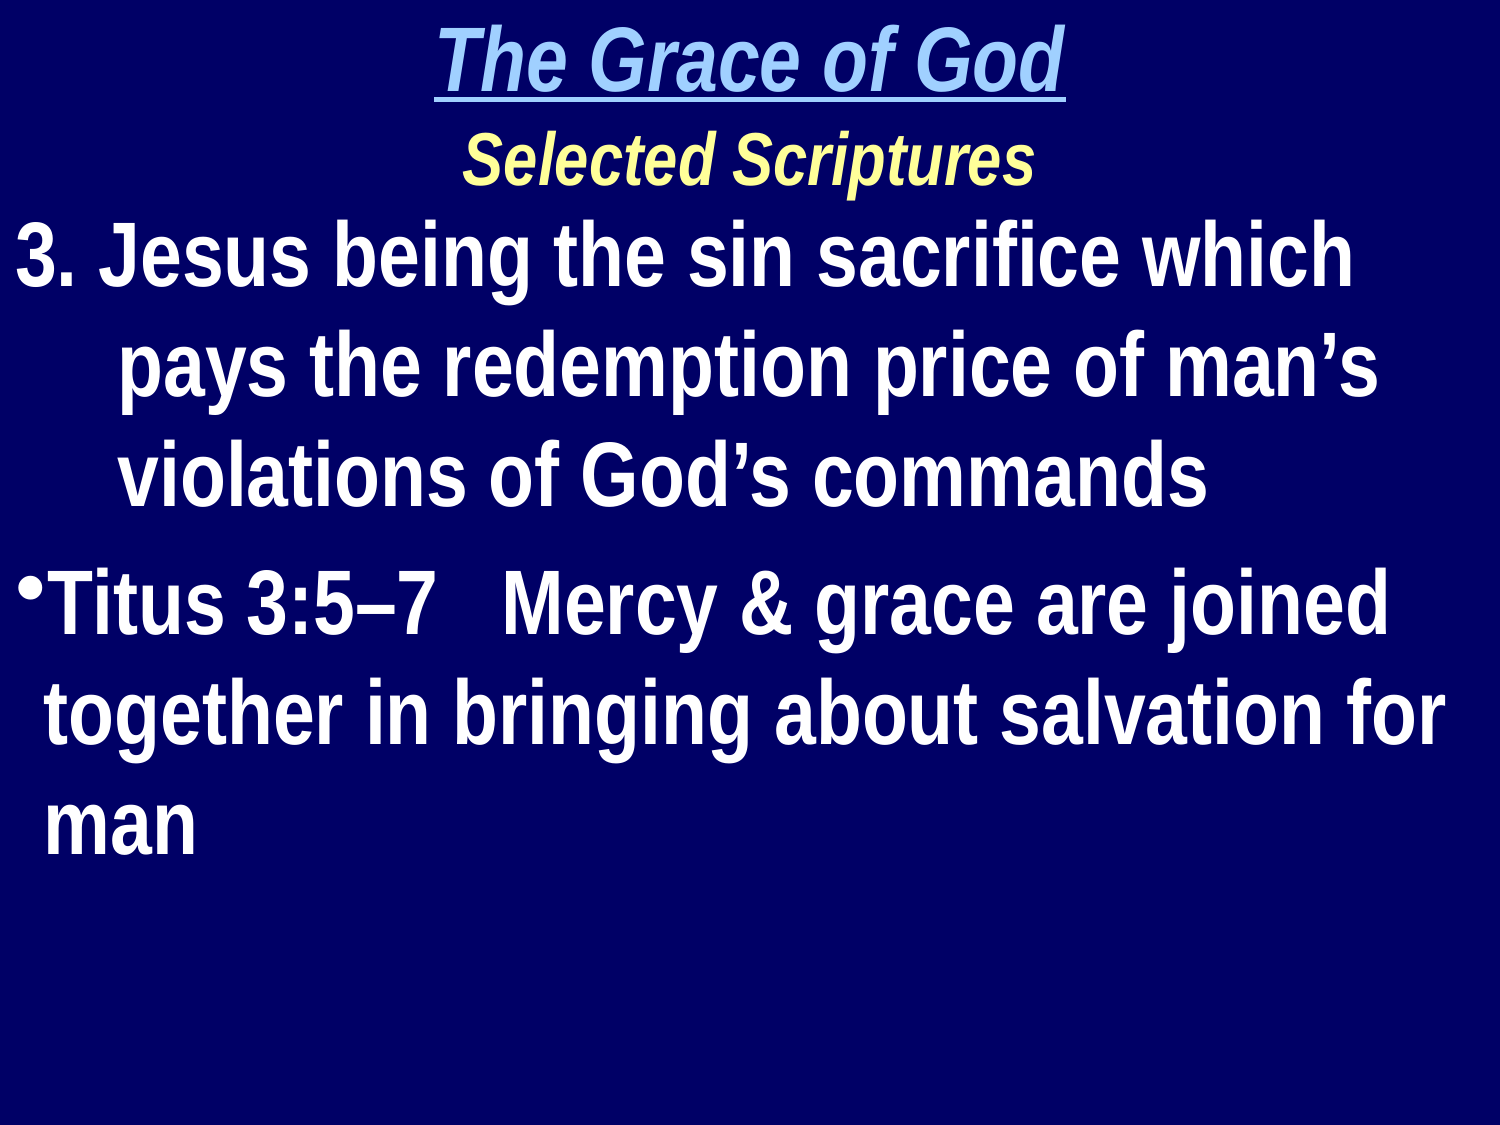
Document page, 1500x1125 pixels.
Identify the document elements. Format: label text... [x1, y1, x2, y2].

title The Grace of God Selected Scriptures [0, 0, 1500, 187]
list 3. Jesus being the sin sacrifice which pays the redemption price of man’s violations of God’s commands Titus 3:5–7 Mercy & grace are joined together in bringing about salvation for man [0, 187, 1500, 1100]
